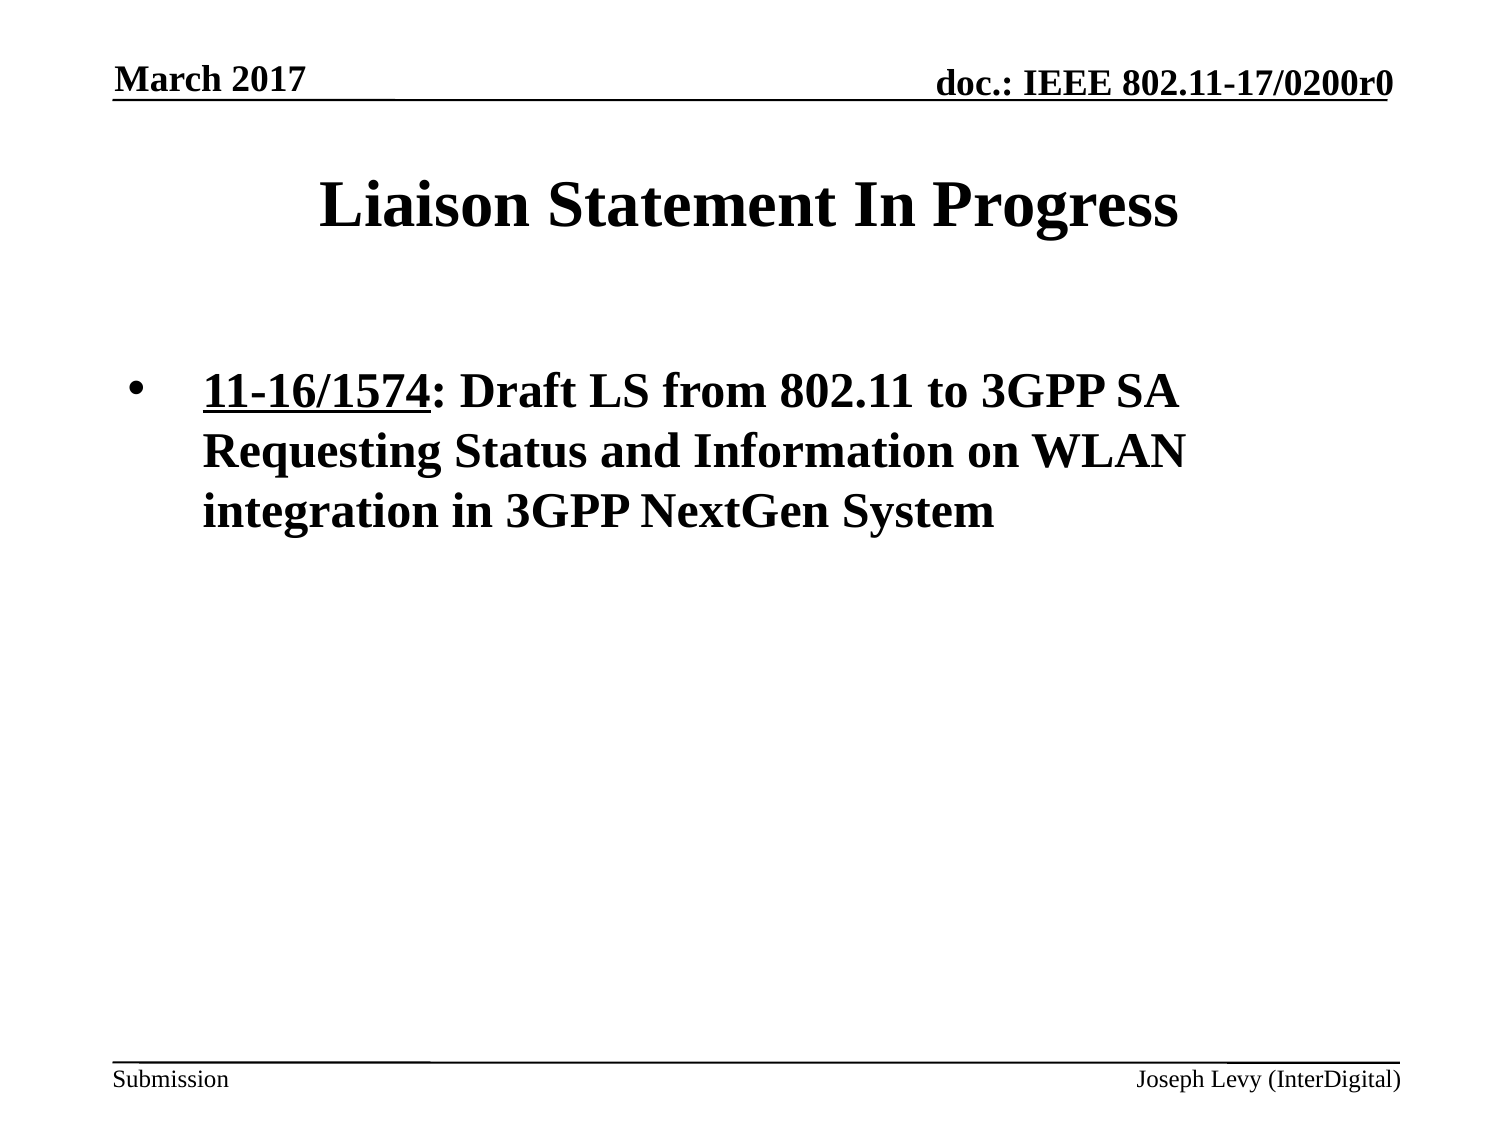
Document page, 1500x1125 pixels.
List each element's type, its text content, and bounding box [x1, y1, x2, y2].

title Liaison Statement In Progress [112, 112, 1388, 288]
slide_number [114, 54, 423, 100]
footer Joseph Levy (InterDigital) [878, 1061, 1402, 1093]
list 11-16/1574: Draft LS from 802.11 to 3GPP SA Requesting Status and Information on WLAN integration in 3GPP NextGen System [112, 349, 1388, 1001]
